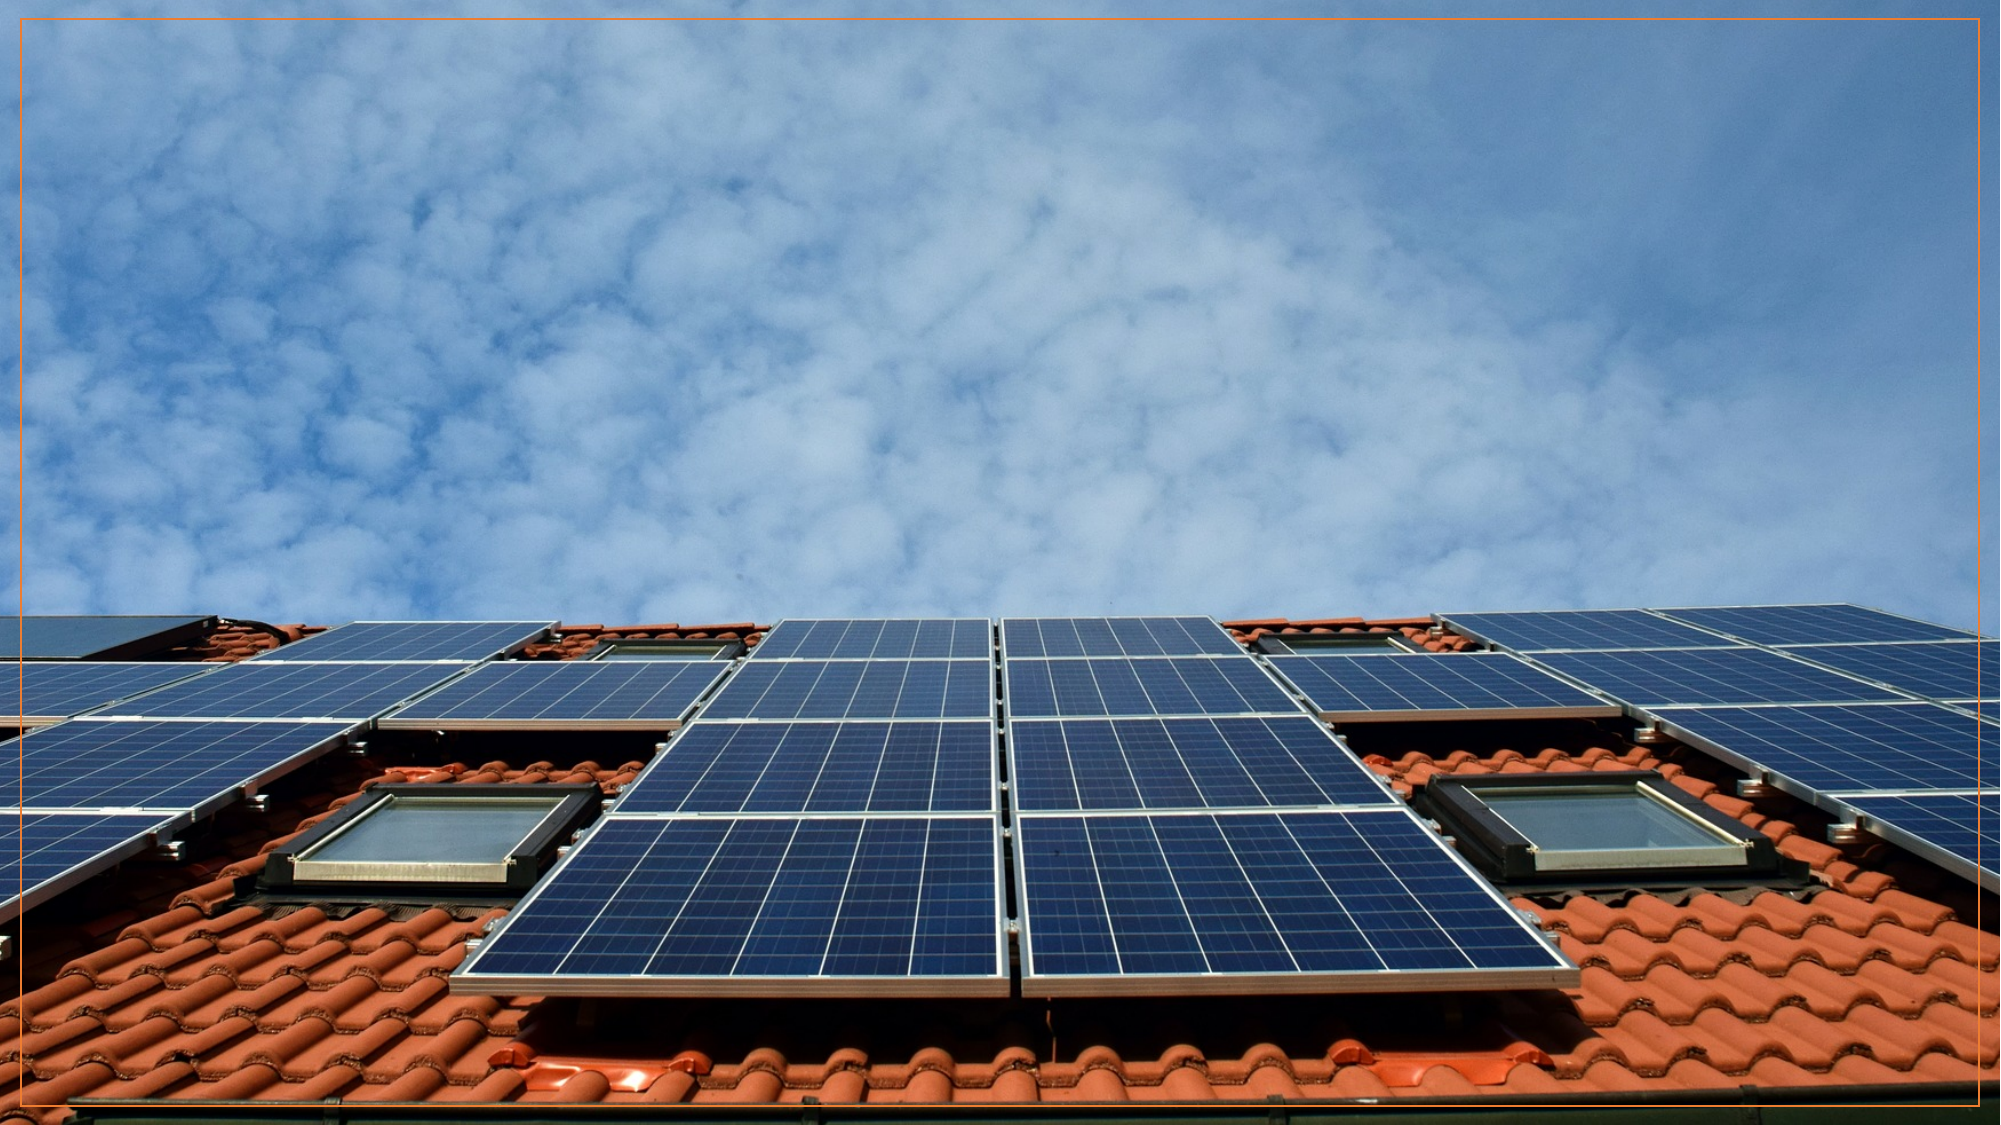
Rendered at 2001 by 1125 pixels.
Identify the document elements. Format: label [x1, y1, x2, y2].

list [0, 0, 2000, 1125]
